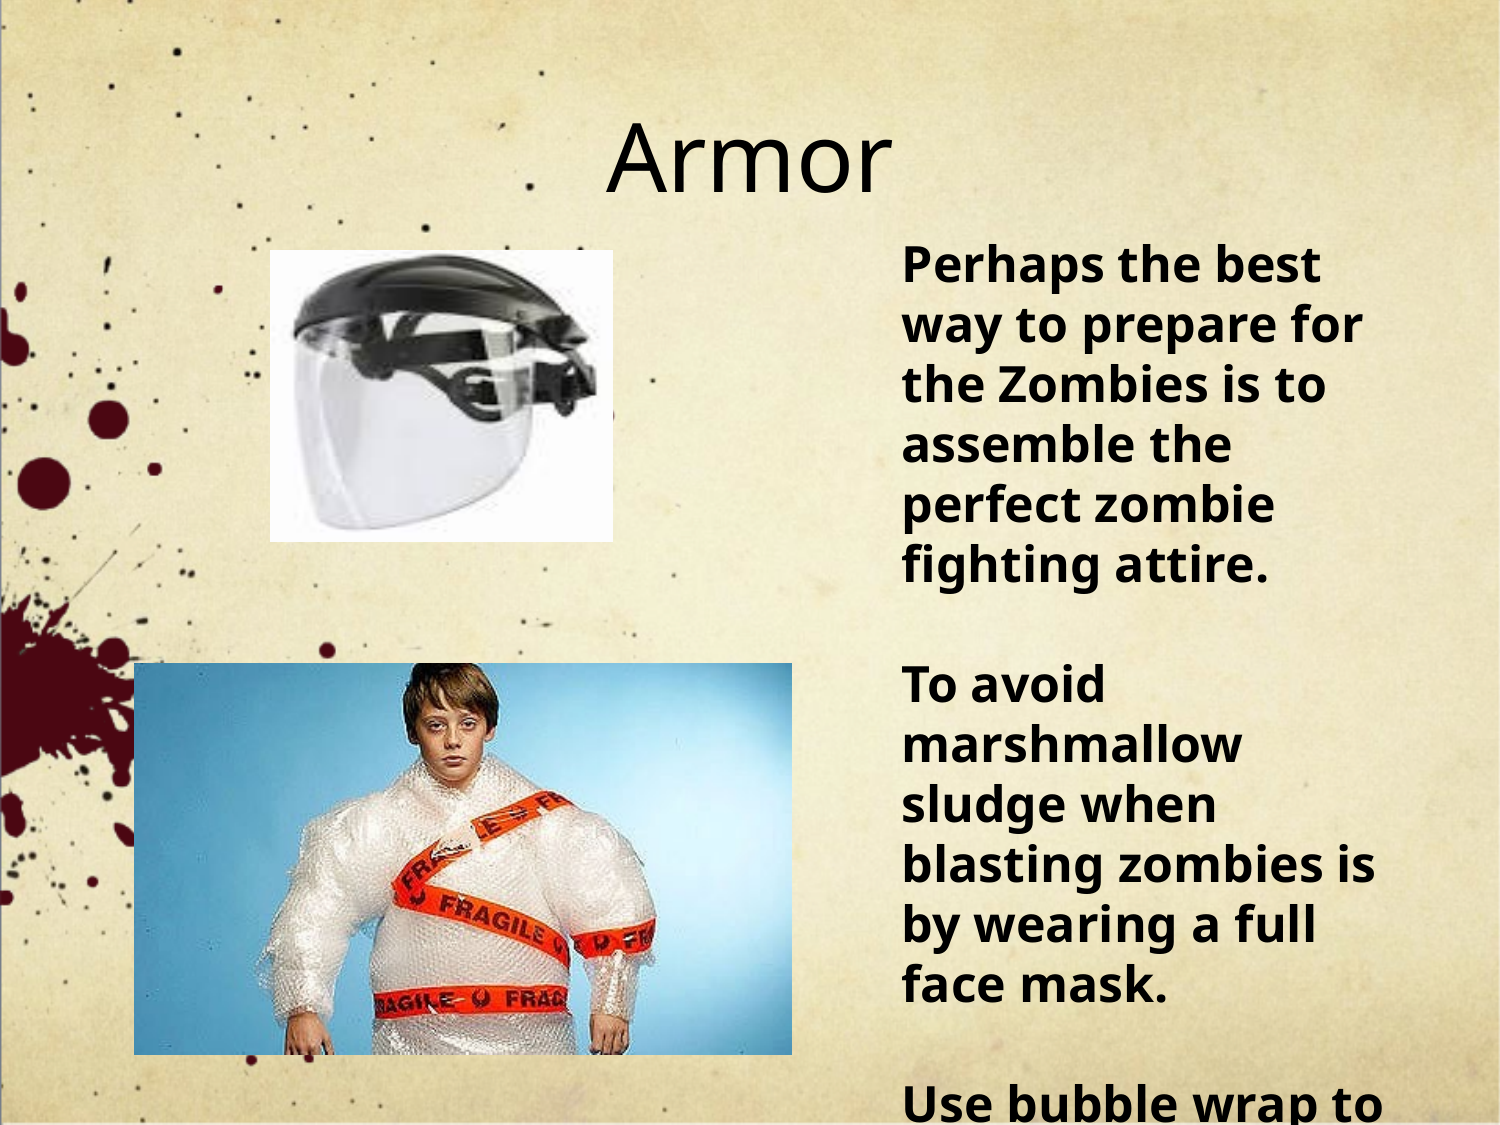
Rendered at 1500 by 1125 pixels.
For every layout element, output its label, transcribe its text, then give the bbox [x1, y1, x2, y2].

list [134, 662, 792, 1055]
picture [0, 0, 1500, 1125]
title Armor [150, 82, 1350, 225]
text_box Perhaps the best way to prepare for the Zombies is to assemble the perfect zombie fighting attire. To avoid marshmallow sludge when blasting zombies is by wearing a full face mask. Use bubble wrap to make a bite-proof body suit. [886, 224, 1418, 1125]
